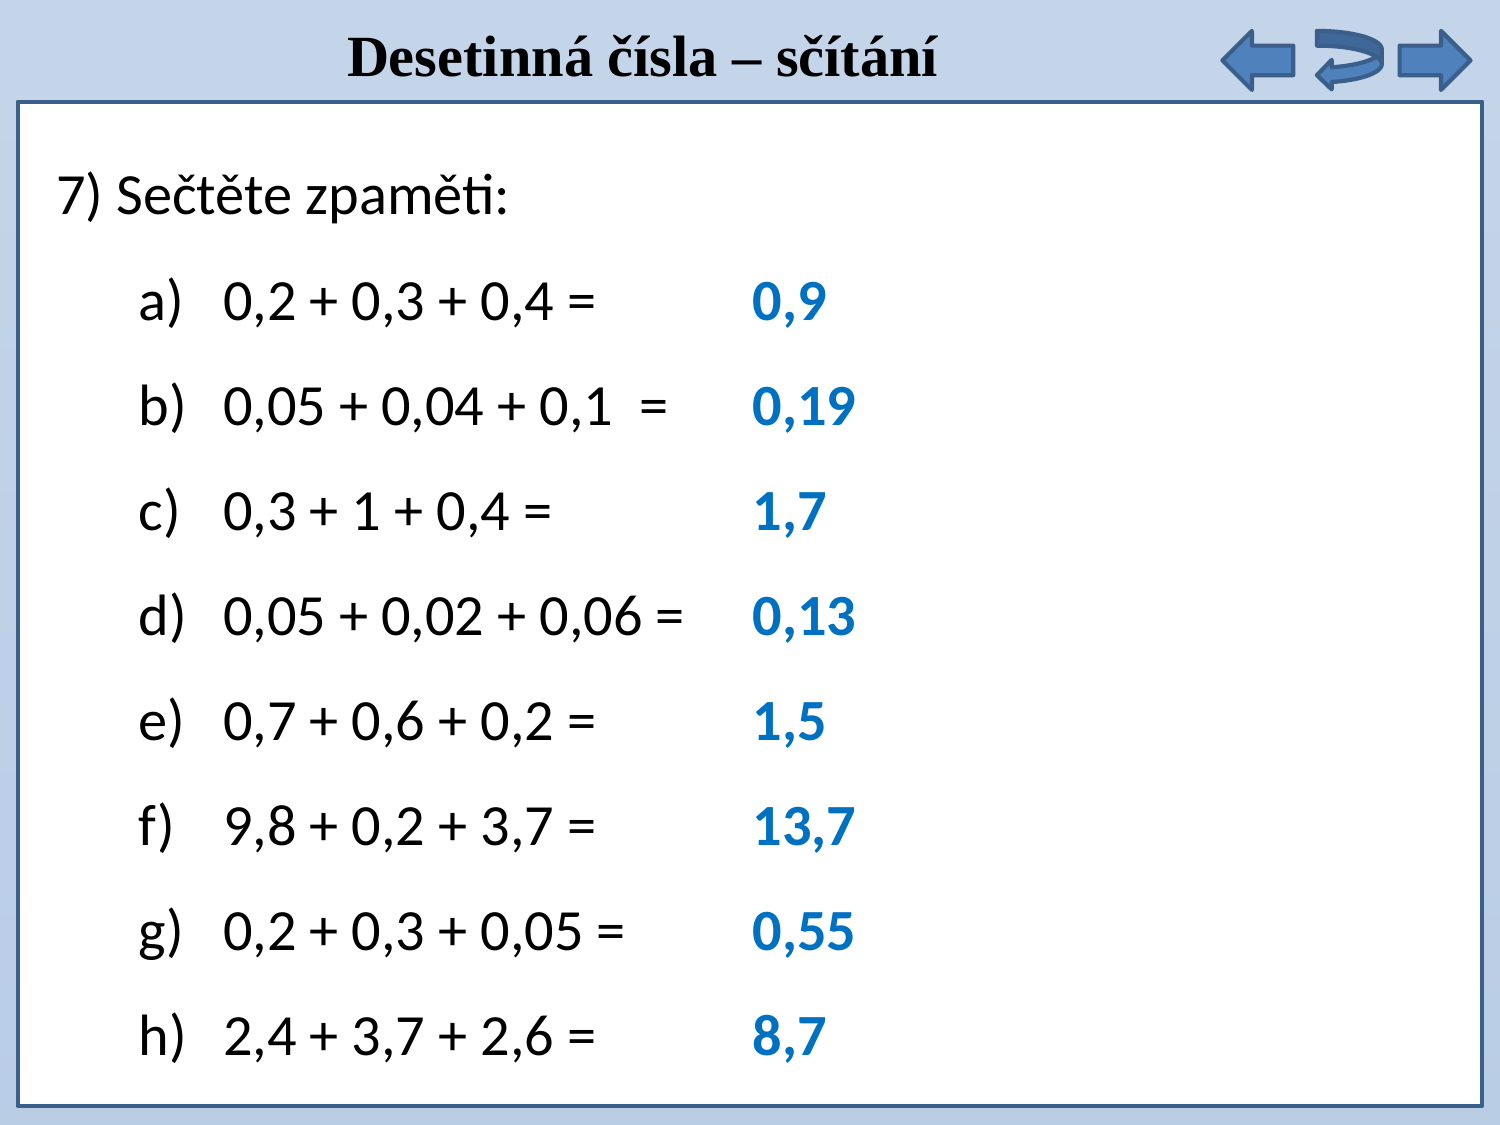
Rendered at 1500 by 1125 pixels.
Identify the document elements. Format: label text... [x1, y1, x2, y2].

text_box 7) Sečtěte zpaměti: [41, 113, 1400, 234]
text_box [1282, 43, 1296, 78]
text_box [1314, 28, 1384, 92]
text_box 0,9 0,19 1,7 0,13 1,5 13,7 0,55 8,7 [738, 219, 904, 1075]
text_box 0,2 + 0,3 + 0,4 = 0,05 + 0,04 + 0,1 = 0,3 + 1 + 0,4 = 0,05 + 0,02 + 0,06 = 0,7 + 0,6 + 0,2 = 9,8 + 0,2 + 3,7 = 0,2 + 0,3 + 0,05 = 2,4 + 3,7 + 2,6 = [123, 219, 727, 1075]
text_box [1397, 28, 1473, 92]
text_box Desetinná čísla – sčítání [4, 0, 1282, 112]
text_box [16, 100, 1484, 1108]
